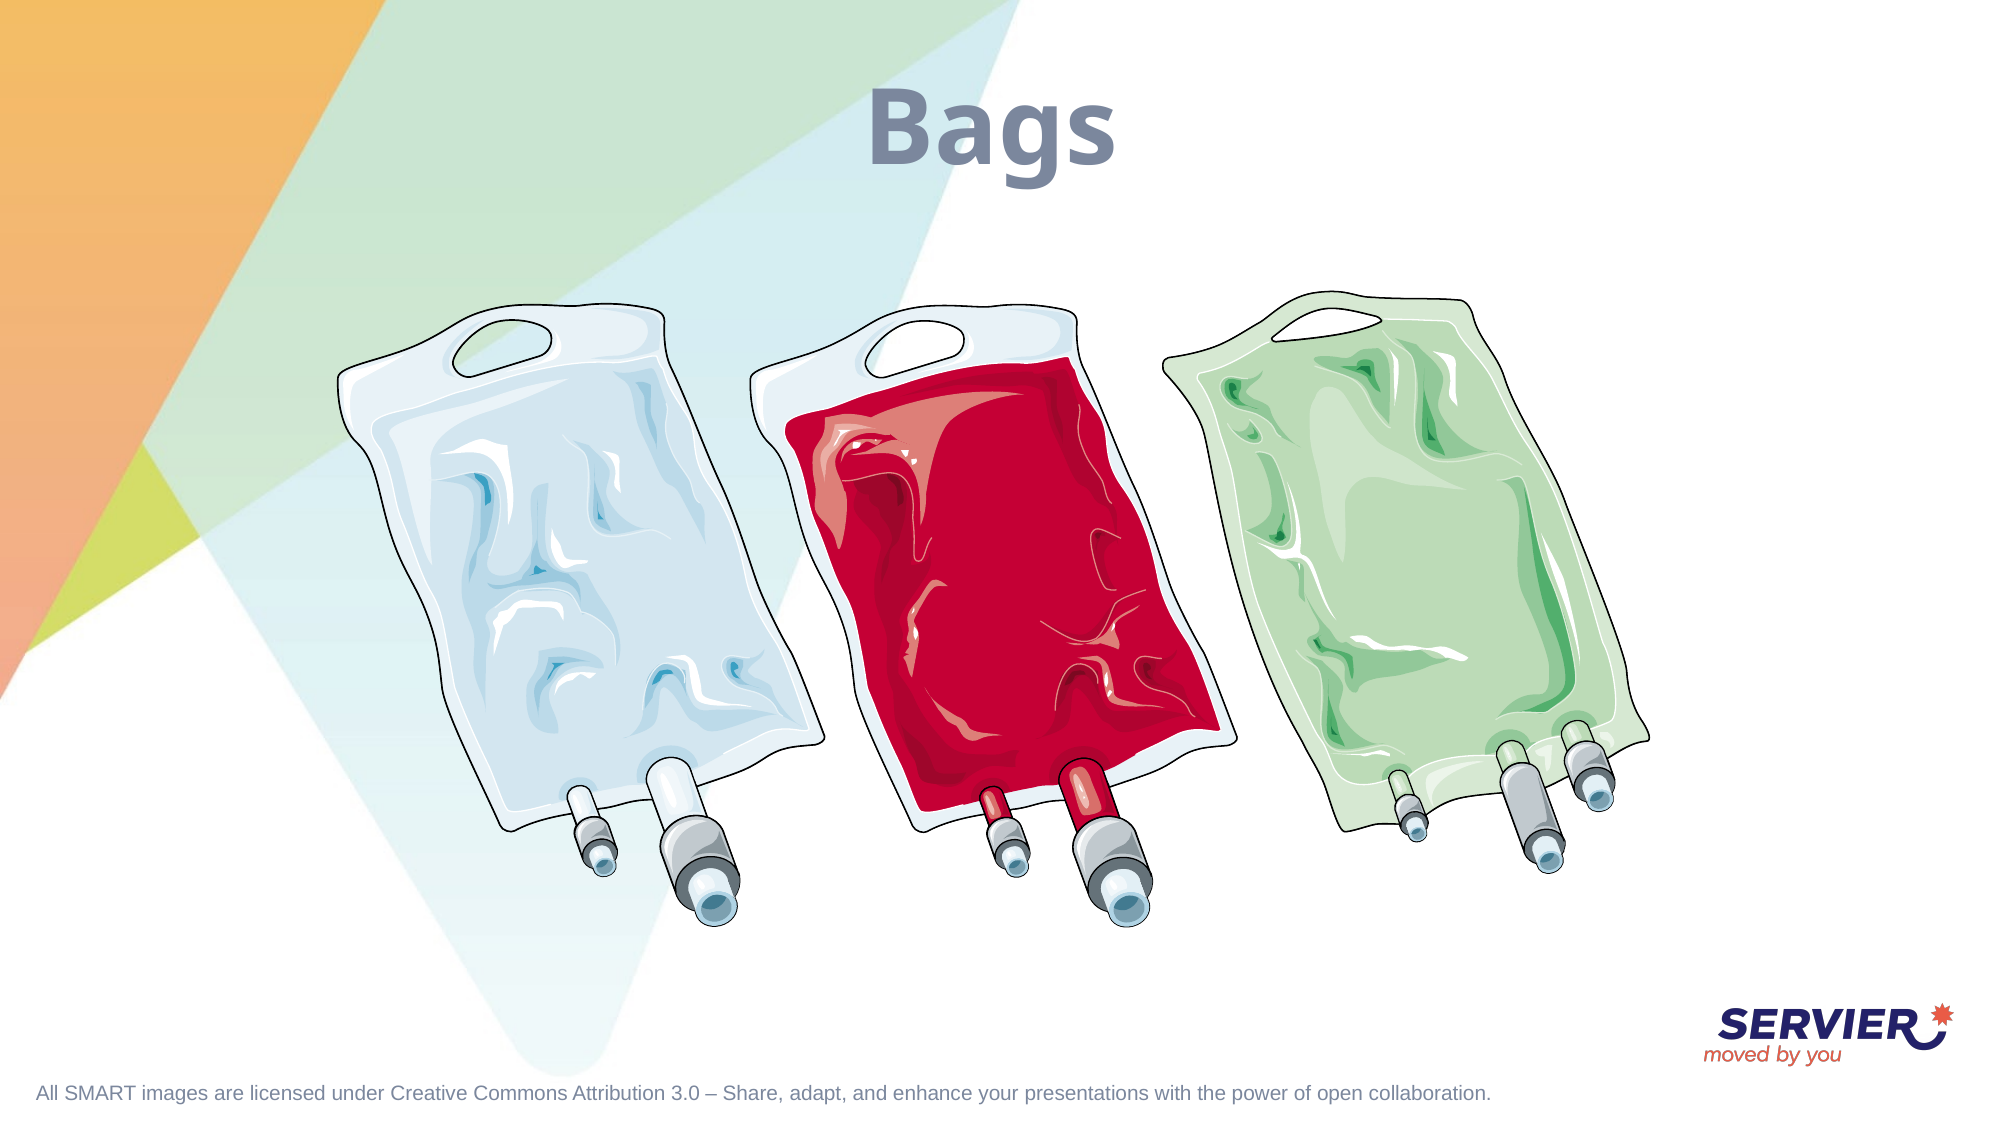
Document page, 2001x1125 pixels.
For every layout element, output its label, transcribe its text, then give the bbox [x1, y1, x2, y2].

picture [0, 0, 2001, 1125]
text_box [749, 301, 1239, 929]
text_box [1160, 288, 1653, 875]
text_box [337, 300, 748, 929]
title Bags [54, 12, 1926, 232]
